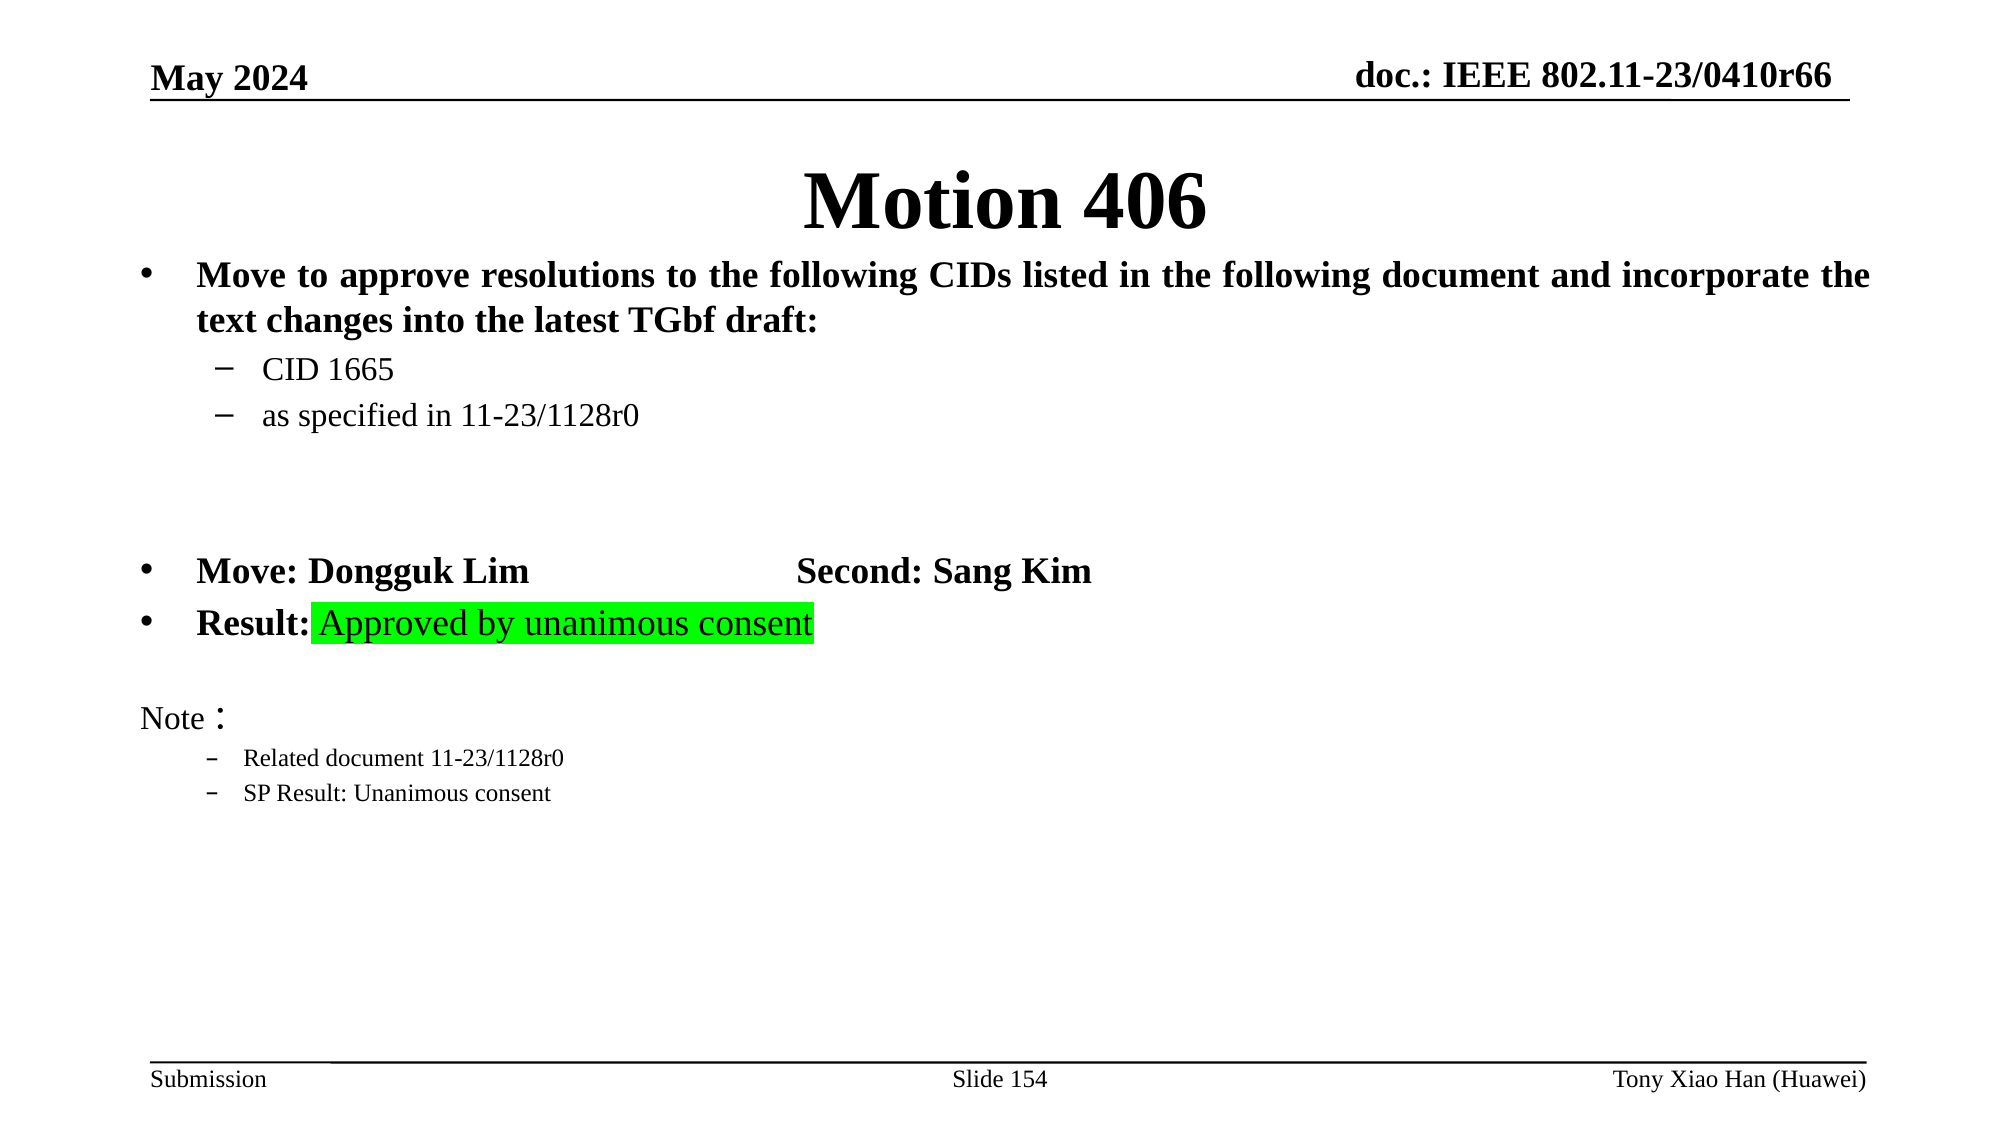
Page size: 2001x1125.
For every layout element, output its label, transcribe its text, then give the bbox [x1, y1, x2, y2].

text_box Move to approve resolutions to the following CIDs listed in the following document and incorporate the text changes into the latest TGbf draft: CID 1665 as specified in 11-23/1128r0 Move: Dongguk Lim Second: Sang Kim Result: Approved by unanimous consent Note： Related document 11-23/1128r0 SP Result: Unanimous consent [125, 212, 1888, 900]
text_box Motion 406 [368, 137, 1644, 212]
